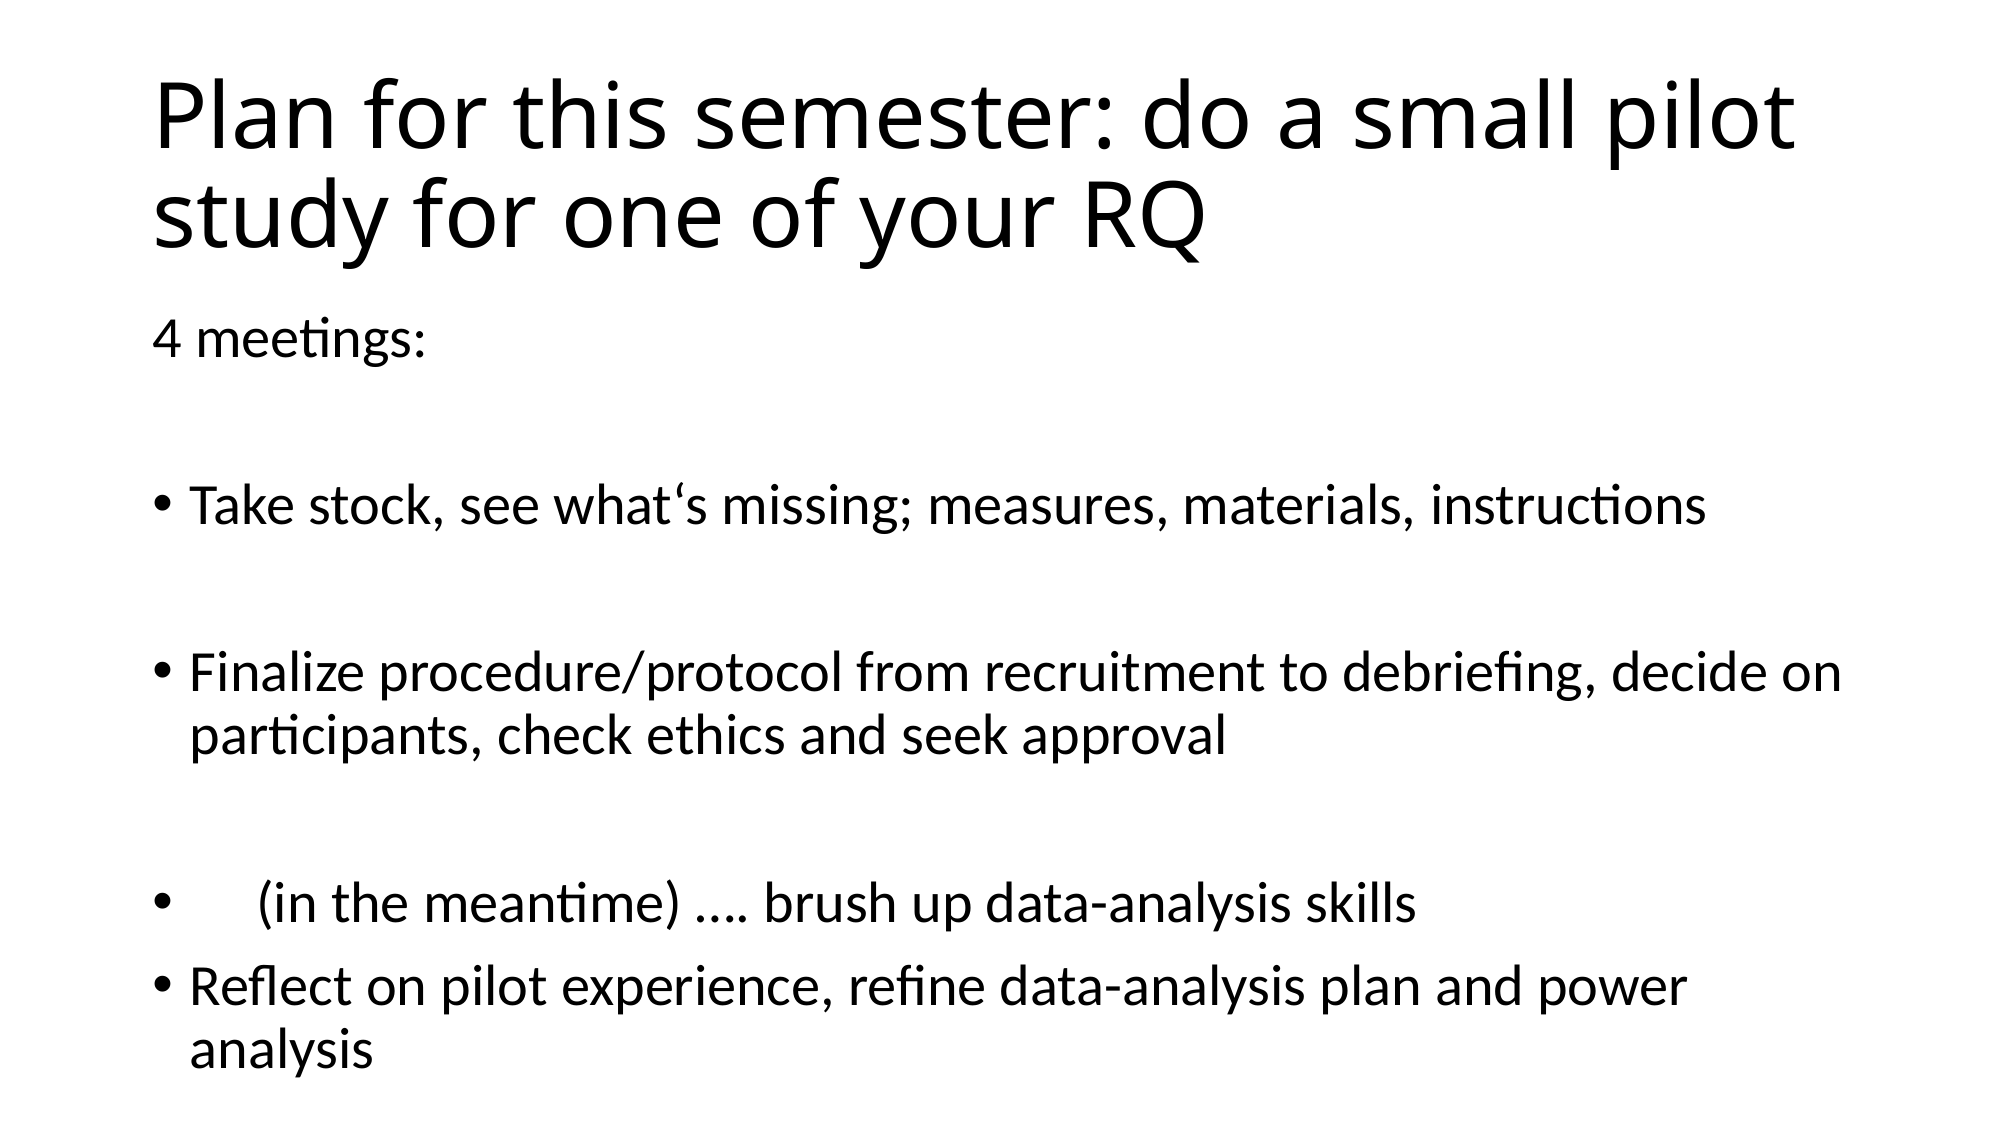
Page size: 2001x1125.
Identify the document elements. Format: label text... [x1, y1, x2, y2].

title Plan for this semester: do a small pilot study for one of your RQ [137, 59, 1863, 278]
list 4 meetings: Take stock, see what‘s missing; measures, materials, instructions Finalize procedure/protocol from recruitment to debriefing, decide on participants, check ethics and seek approval (in the meantime) …. brush up data-analysis skills Reflect on pilot experience, refine data-analysis plan and power analysis [137, 299, 1863, 1095]
